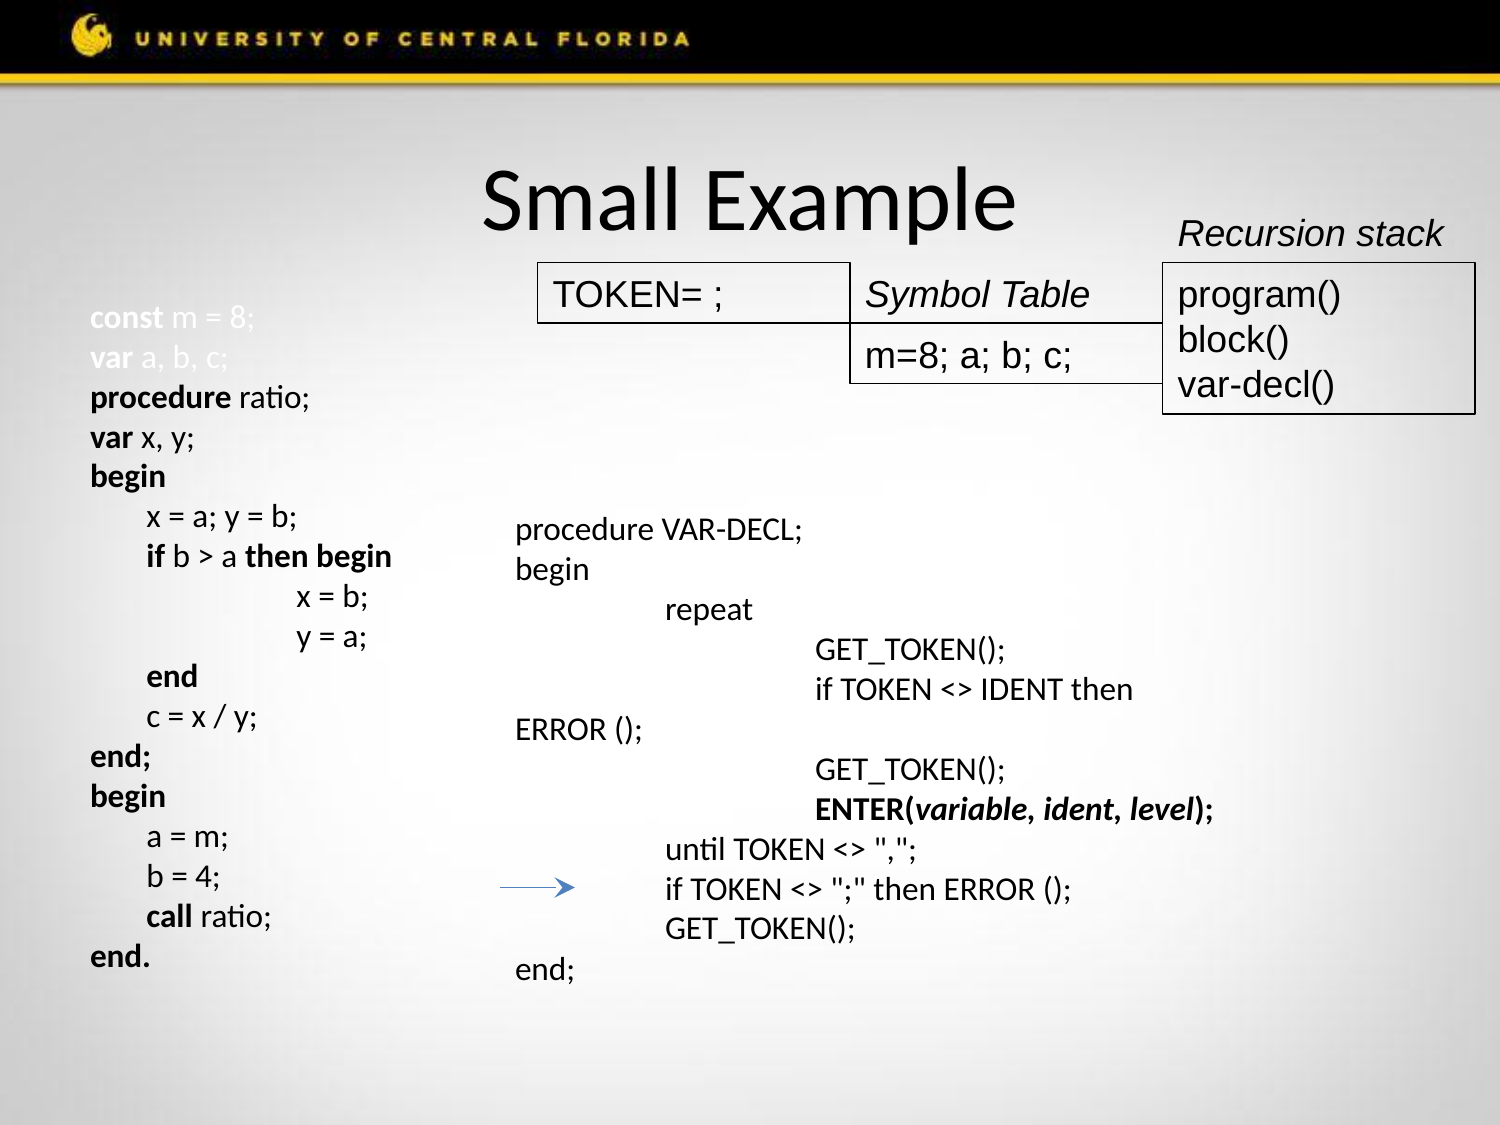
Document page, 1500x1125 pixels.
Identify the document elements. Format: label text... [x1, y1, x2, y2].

list const m = 8; var a, b, c; procedure ratio; var x, y; begin x = a; y = b; if b > a then begin x = b; y = a; end c = x / y; end; begin a = m; b = 4; call ratio; end. [75, 287, 425, 1070]
text_box Symbol Table [849, 262, 1163, 323]
text_box procedure VAR-DECL; begin repeat GET_TOKEN(); if TOKEN <> IDENT then ERROR (); GET_TOKEN(); ENTER(variable, ident, level); until TOKEN <> ","; if TOKEN <> ";" then ERROR (); GET_TOKEN(); end; [499, 500, 1238, 1125]
title Small Example [75, 125, 1425, 263]
text_box m=8; a; b; c; [849, 323, 1163, 384]
text_box TOKEN= ; [537, 262, 849, 323]
text_box program() block() var-decl() [1162, 263, 1475, 414]
picture [0, 0, 1500, 1125]
text_box Recursion stack [1162, 201, 1475, 263]
